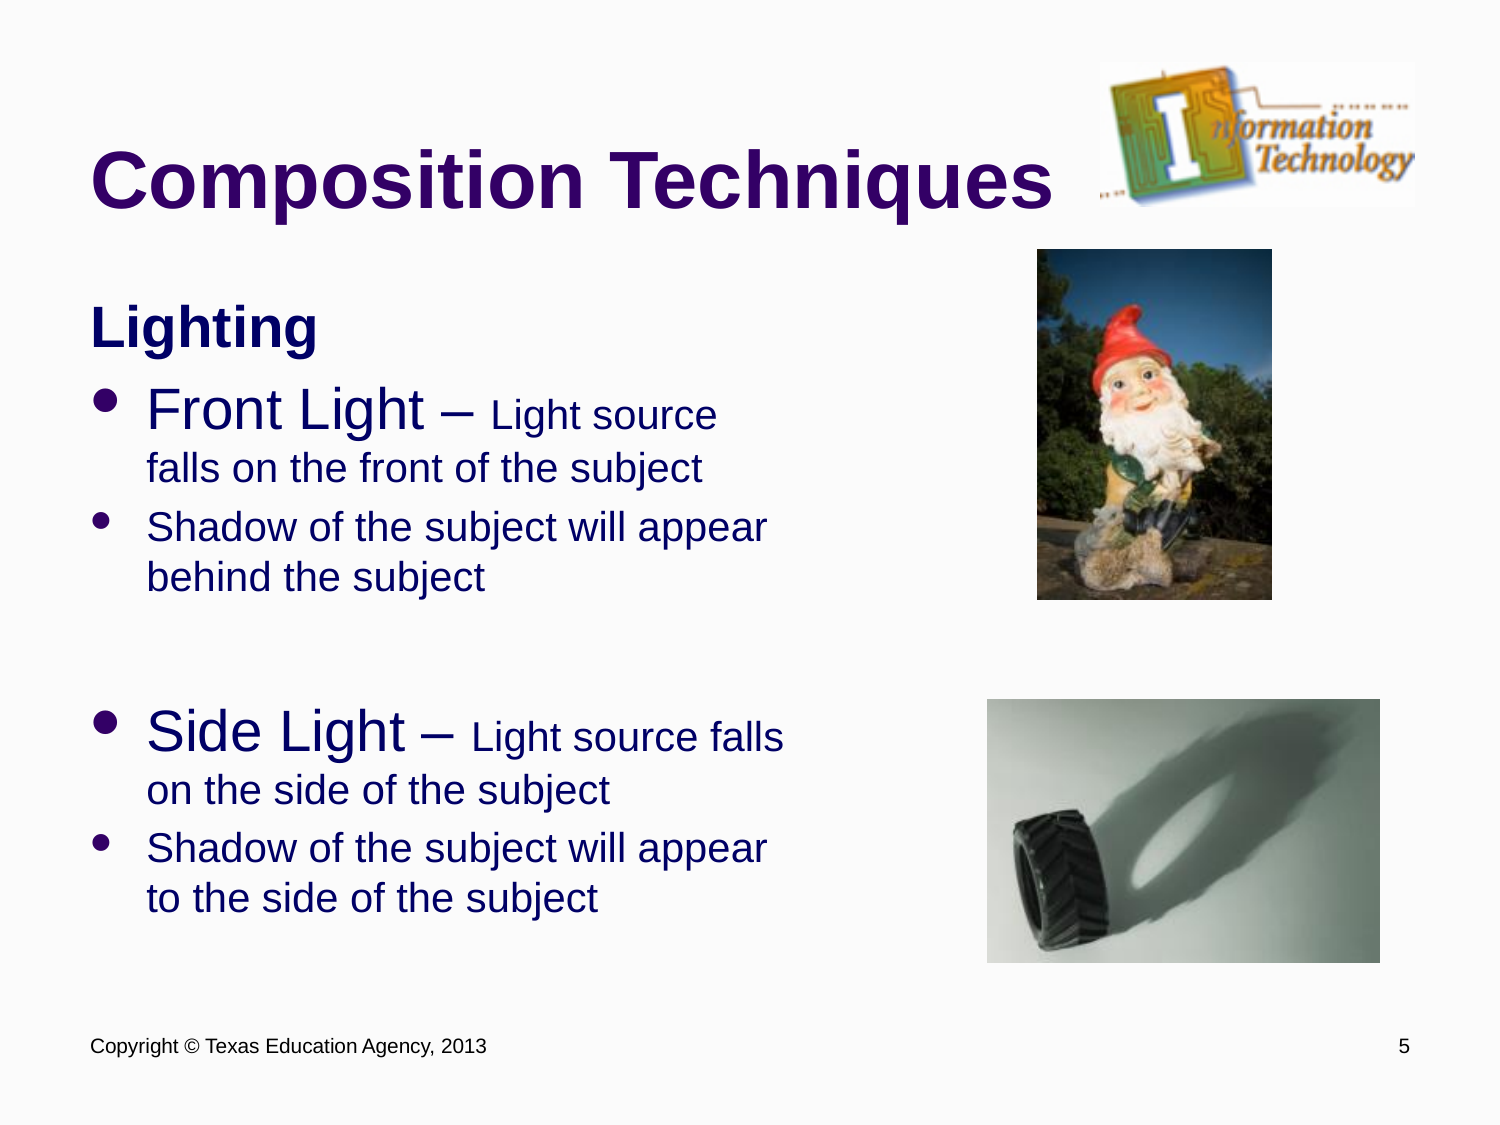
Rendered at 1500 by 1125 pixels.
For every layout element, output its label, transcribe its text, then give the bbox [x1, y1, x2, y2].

slide_number Copyright © Texas Education Agency, 2013 [74, 1024, 526, 1101]
picture [1037, 249, 1273, 601]
slide_number 5 [1324, 1024, 1426, 1101]
picture [1100, 62, 1415, 207]
picture [987, 699, 1381, 963]
list Lighting Front Light – Light source falls on the front of the subject Shadow of the subject will appear behind the subject Side Light – Light source falls on the side of the subject Shadow of the subject will appear to the side of the subject [75, 282, 813, 1006]
title Composition Techniques [75, 20, 1100, 233]
